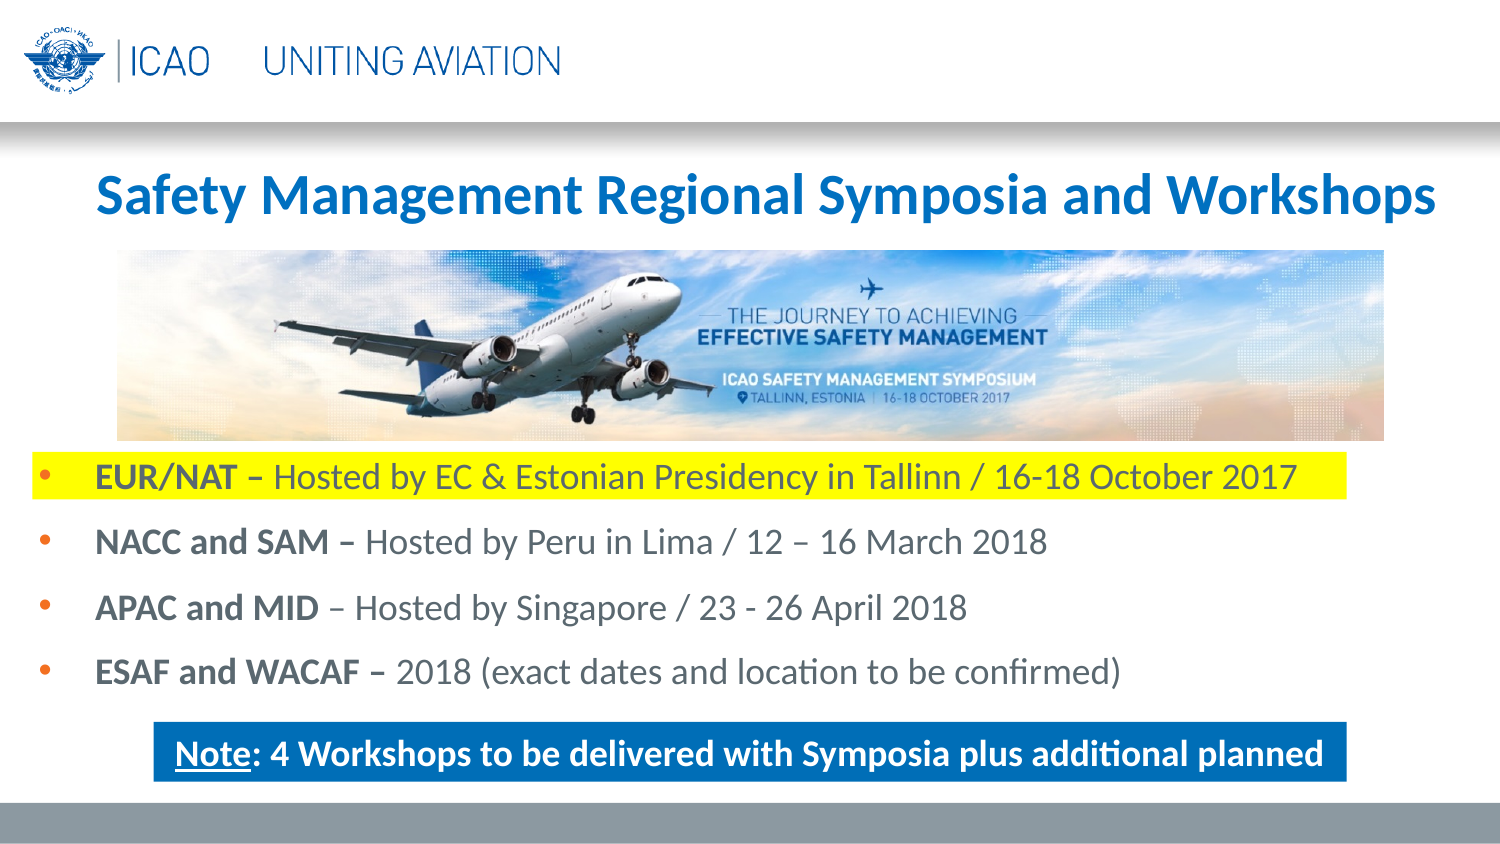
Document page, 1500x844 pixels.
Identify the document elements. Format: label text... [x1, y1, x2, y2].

picture [117, 250, 1384, 441]
text_box Safety Management Regional Symposia and Workshops [75, 148, 1459, 220]
picture [0, 0, 1500, 161]
list EUR/NAT – Hosted by EC & Estonian Presidency in Tallinn / 16-18 October 2017 NACC and SAM – Hosted by Peru in Lima / 12 – 16 March 2018 APAC and MID – Hosted by Singapore / 23 - 26 April 2018 ESAF and WACAF – 2018 (exact dates and location to be confirmed) [23, 444, 1477, 744]
text_box Note: 4 Workshops to be delivered with Symposia plus additional planned [153, 721, 1347, 782]
